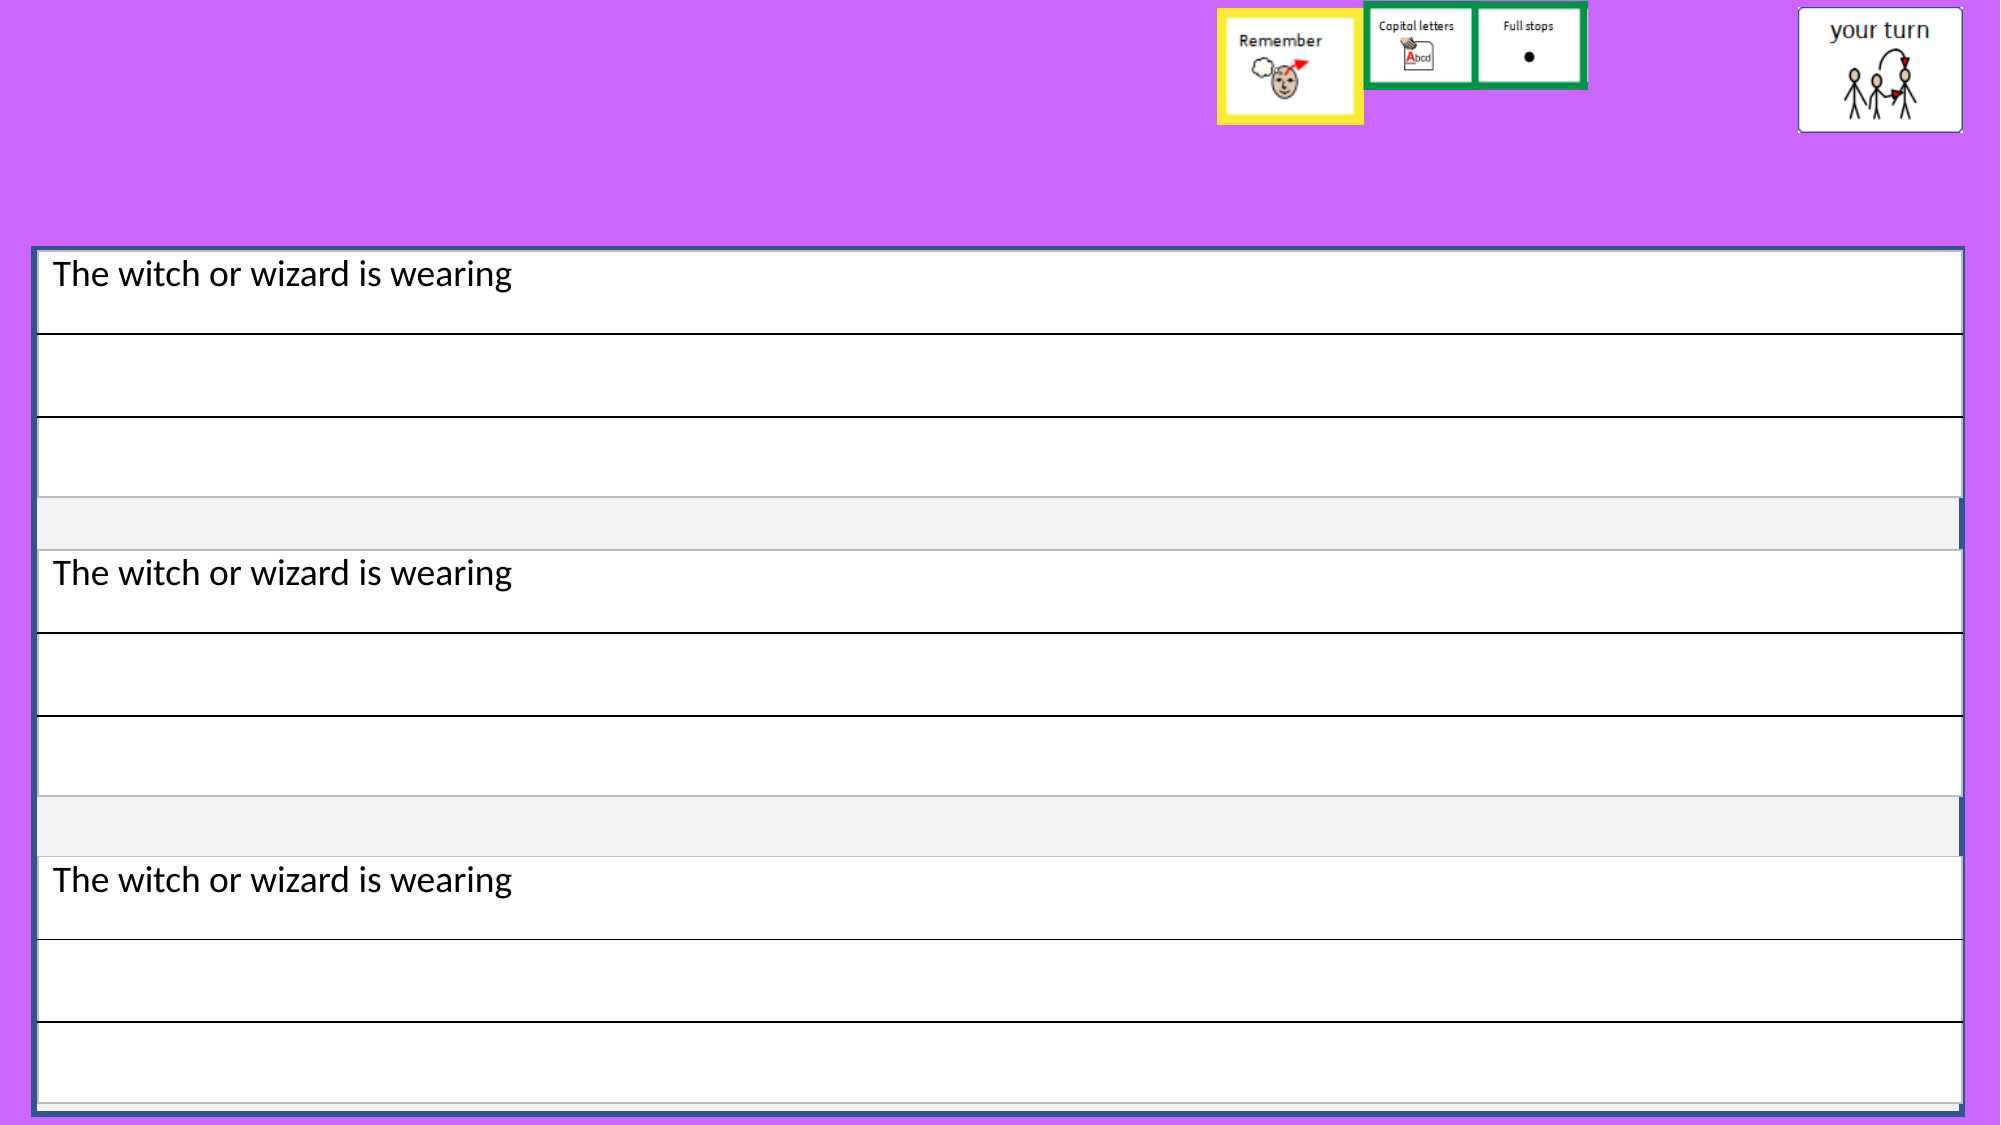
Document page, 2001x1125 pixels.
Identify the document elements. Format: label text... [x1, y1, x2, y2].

picture [1216, 1, 1589, 125]
table_cell [39, 1023, 1961, 1102]
table_header The witch or wizard is wearing [39, 857, 1961, 939]
table_cell [39, 634, 1961, 715]
table_header The witch or wizard is wearing [39, 551, 1961, 632]
table_cell [39, 940, 1961, 1021]
table_cell [39, 717, 1961, 795]
text_box [33, 248, 1963, 1115]
table_header The witch or wizard is wearing [39, 252, 1961, 333]
table_cell [39, 418, 1961, 496]
picture [1798, 7, 1963, 133]
table_cell [39, 335, 1961, 416]
